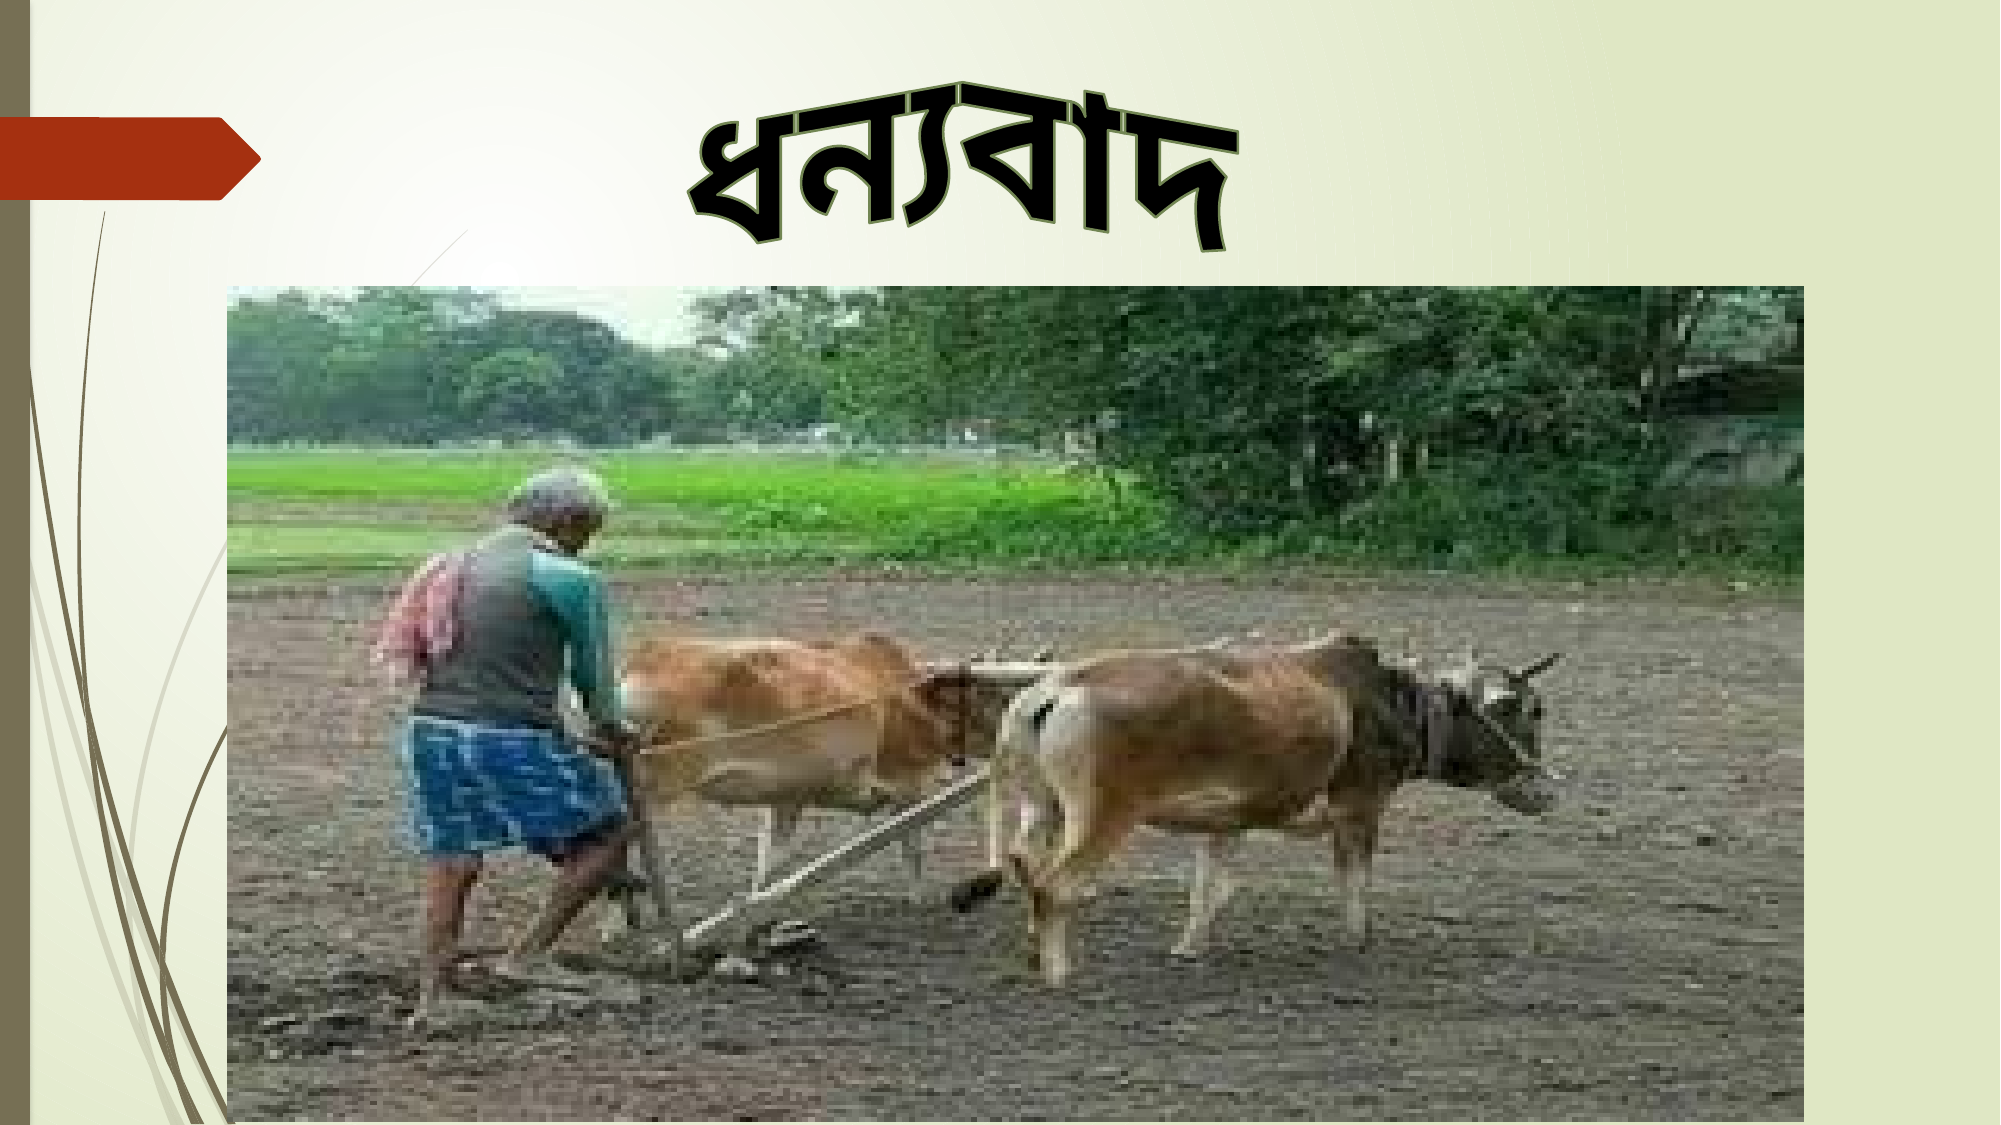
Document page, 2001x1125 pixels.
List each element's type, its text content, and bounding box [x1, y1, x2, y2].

text_box ধন্যবাদ [686, 80, 1240, 253]
picture [227, 285, 1804, 1122]
